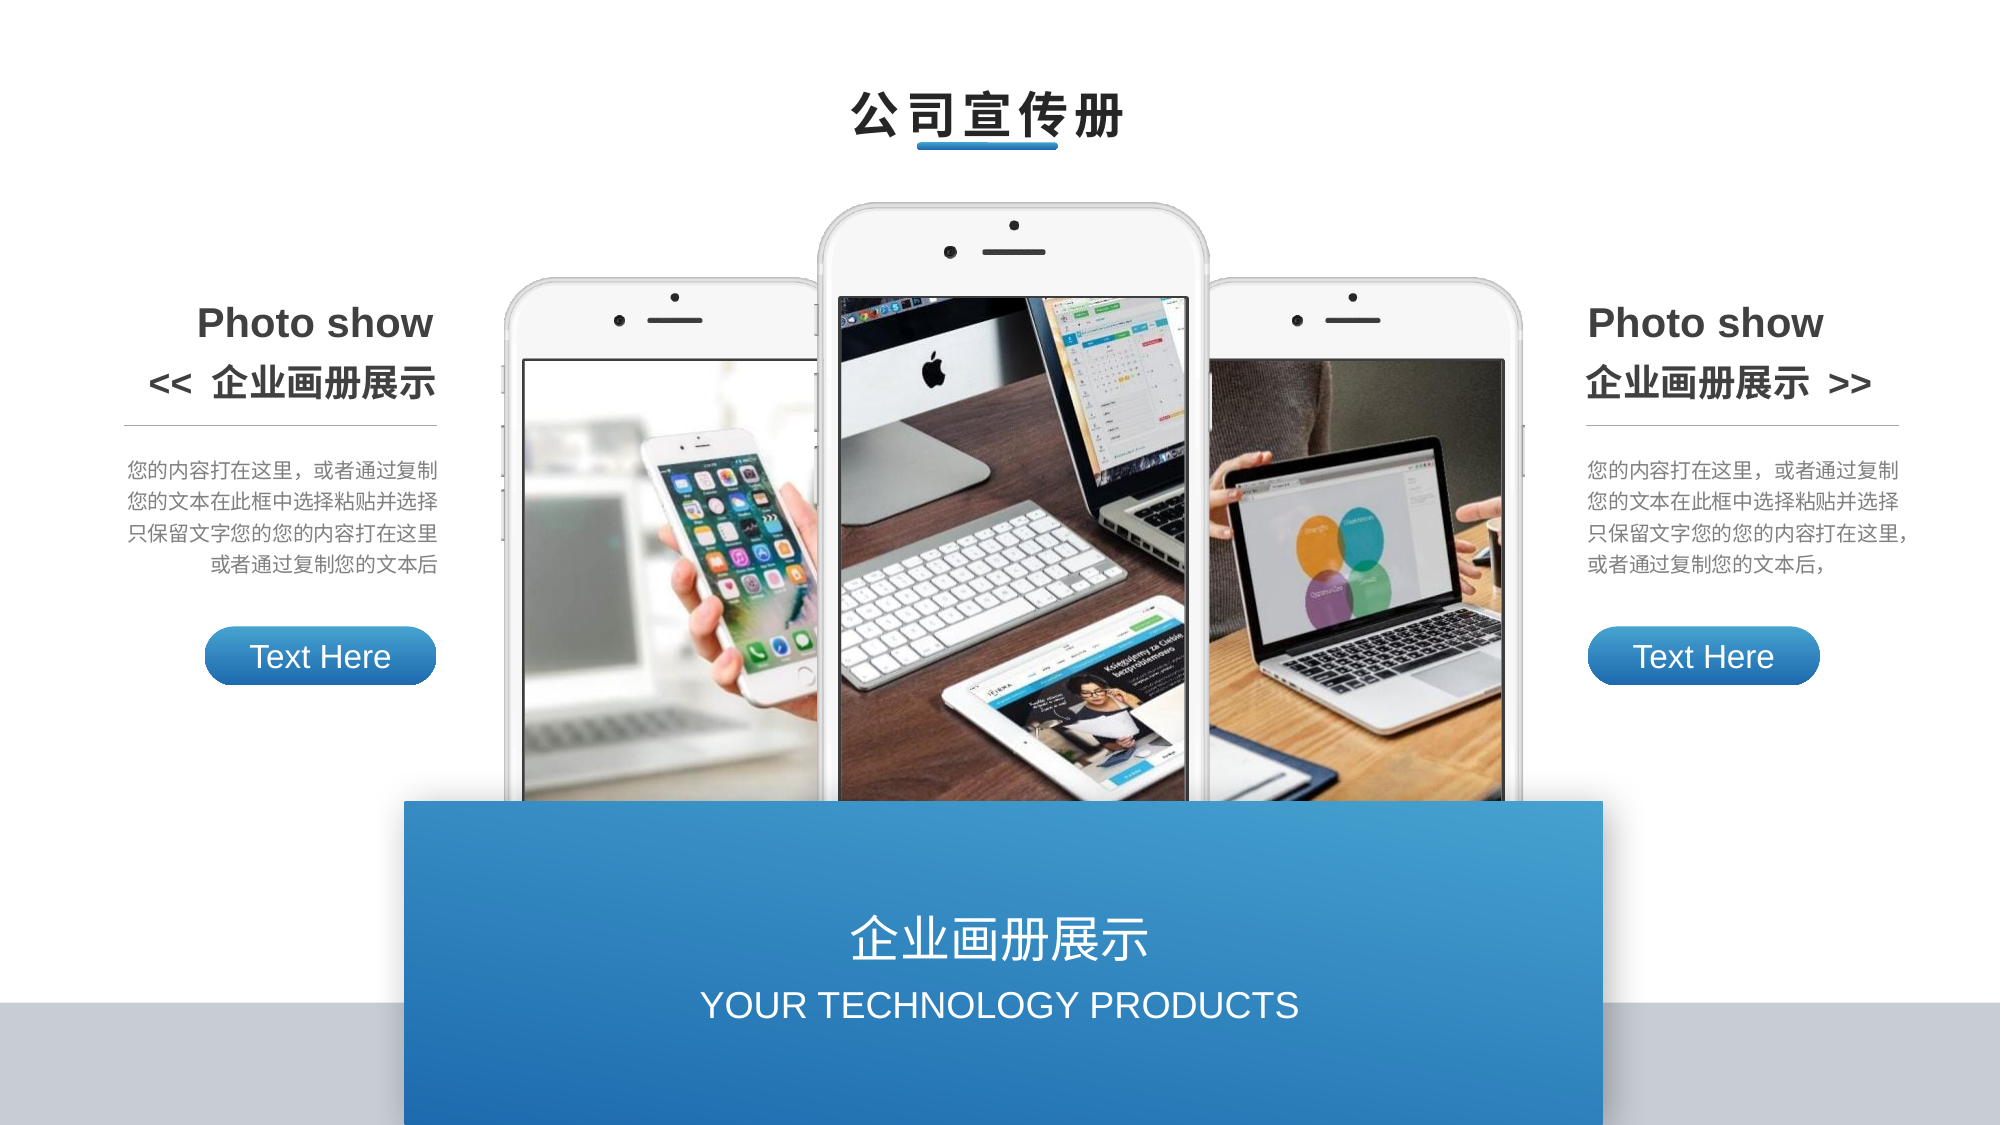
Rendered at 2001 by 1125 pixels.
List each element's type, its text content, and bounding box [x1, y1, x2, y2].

text_box [0, 1002, 390, 1125]
text_box [404, 800, 1604, 1125]
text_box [1212, 277, 1525, 985]
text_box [814, 202, 1212, 1016]
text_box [501, 277, 814, 985]
text_box [1630, 1002, 2000, 1125]
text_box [110, 288, 454, 686]
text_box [1571, 288, 1916, 686]
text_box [786, 57, 1188, 150]
text_box YOUR TECHNOLOGY PRODUCTS [643, 985, 1356, 1018]
